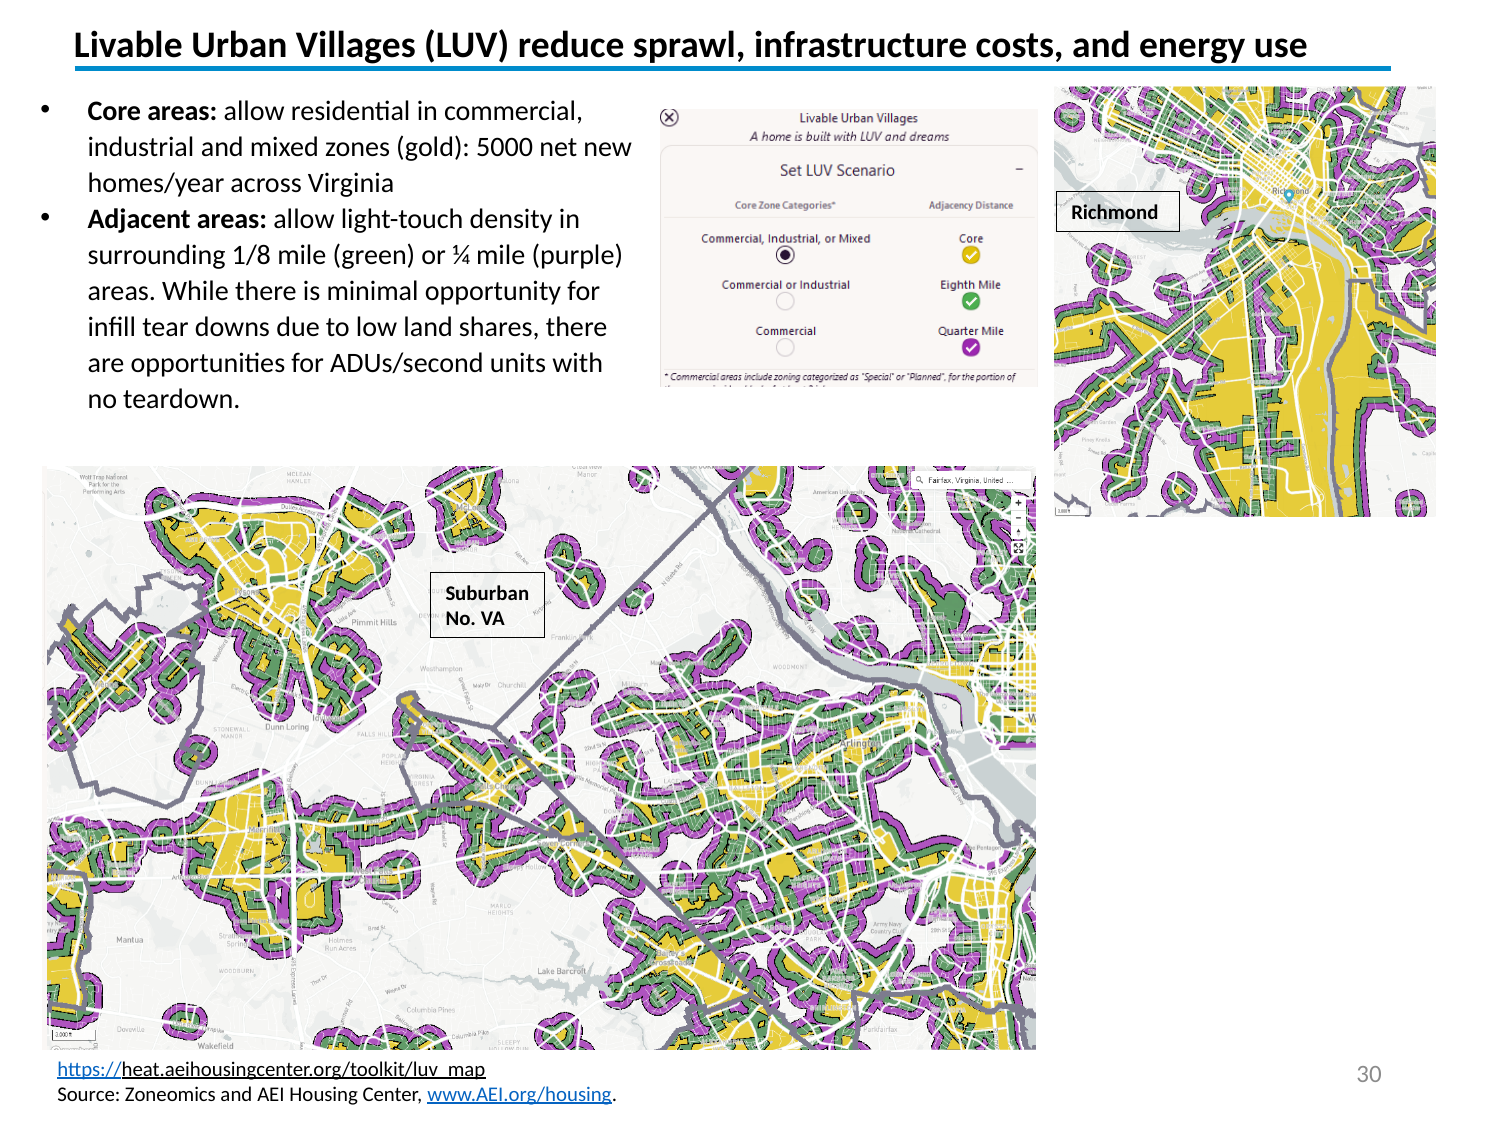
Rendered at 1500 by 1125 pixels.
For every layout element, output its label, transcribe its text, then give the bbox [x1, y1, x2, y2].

text_box Core areas: allow residential in commercial, industrial and mixed zones (gold): 5000 net new homes/year across Virginia Adjacent areas: allow light-touch density in surrounding 1/8 mile (green) or ¼ mile (purple) areas. While there is minimal opportunity for infill tear downs due to low land shares, there are opportunities for ADUs/second units with no teardown. [25, 82, 654, 422]
text_box Livable Urban Villages (LUV) reduce sprawl, infrastructure costs, and energy use [59, 12, 1423, 72]
picture [1054, 86, 1436, 517]
text_box https://heat.aeihousingcenter.org/toolkit/luv_map Source: Zoneomics and AEI Housing Center, www.AEI.org/housing. [42, 1050, 900, 1113]
picture [660, 109, 1038, 387]
picture [42, 465, 1048, 1050]
slide_number 30 [1059, 1042, 1397, 1103]
